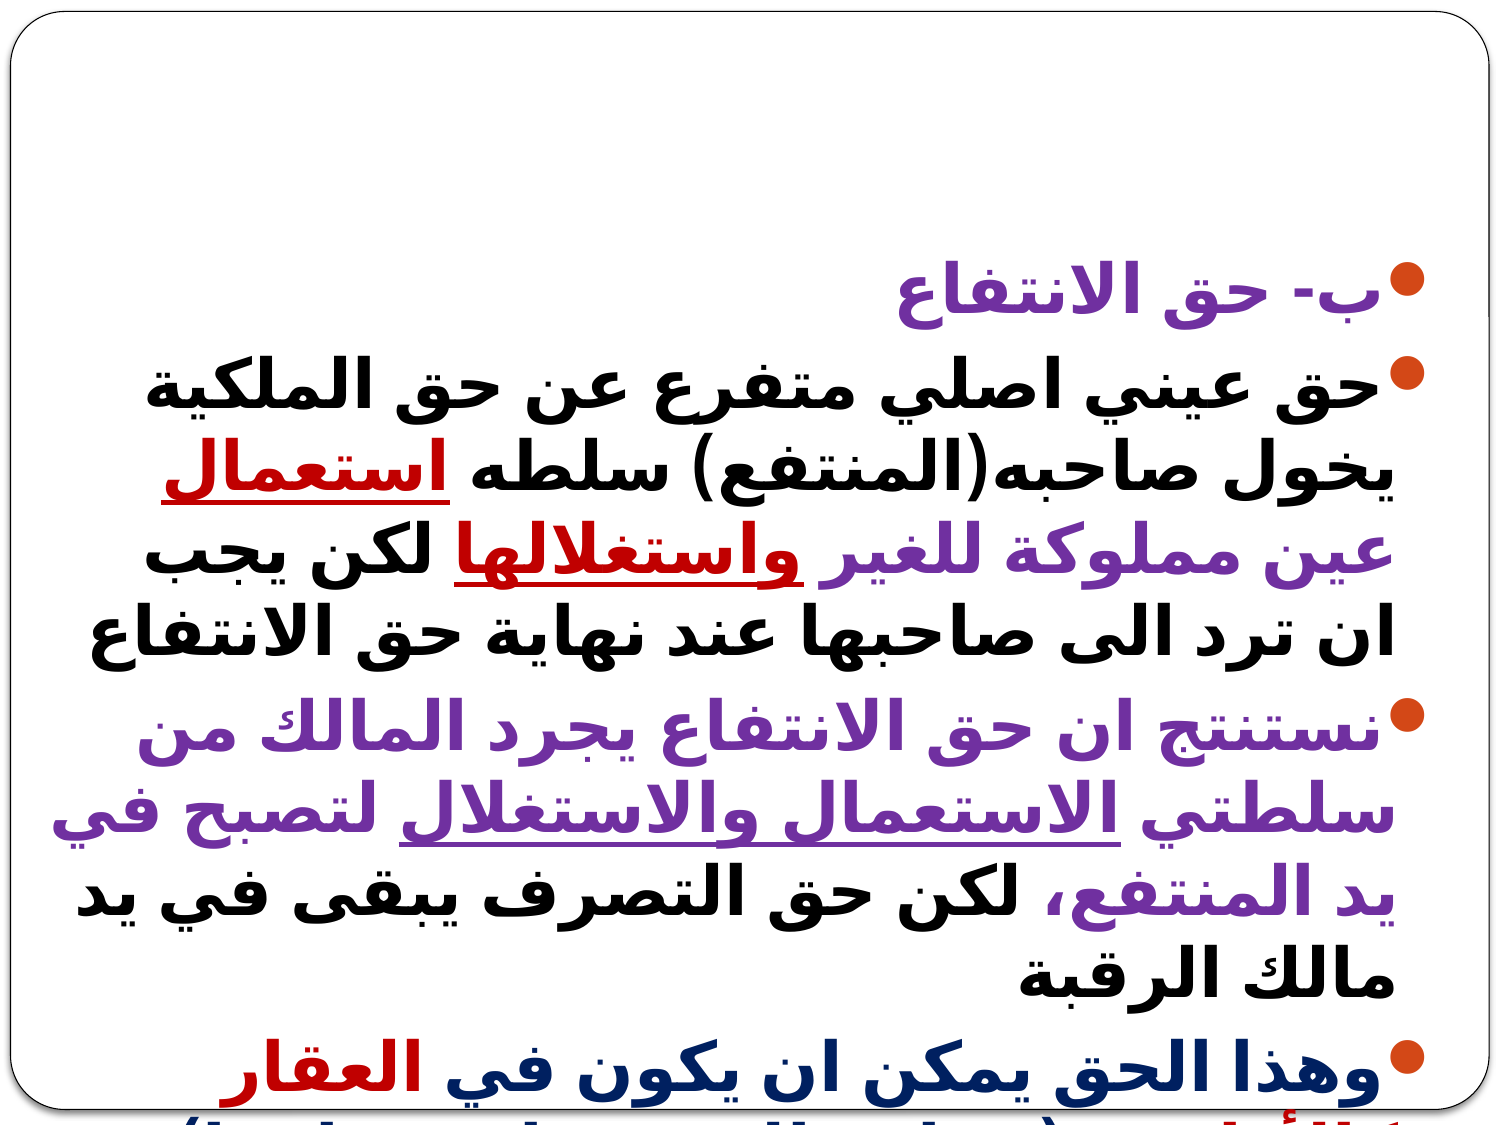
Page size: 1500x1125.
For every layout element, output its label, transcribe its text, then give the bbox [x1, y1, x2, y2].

list ب- حق الانتفاع حق عيني اصلي متفرع عن حق الملكية يخول صاحبه(المنتفع) سلطه استعمال عين مملوكة للغير واستغلالها لكن يجب ان ترد الى صاحبها عند نهاية حق الانتفاع نستنتج ان حق الانتفاع يجرد المالك من سلطتي الاستعمال والاستغلال لتصبح في يد المنتفع، لكن حق التصرف يبقى في يد مالك الرقبة وهذا الحق يمكن ان يكون في العقار كالأراضي ( زراعة الارض واخد ثمارها) او المنقول كالآلات الزراعية والسيارات [29, 237, 1459, 1106]
